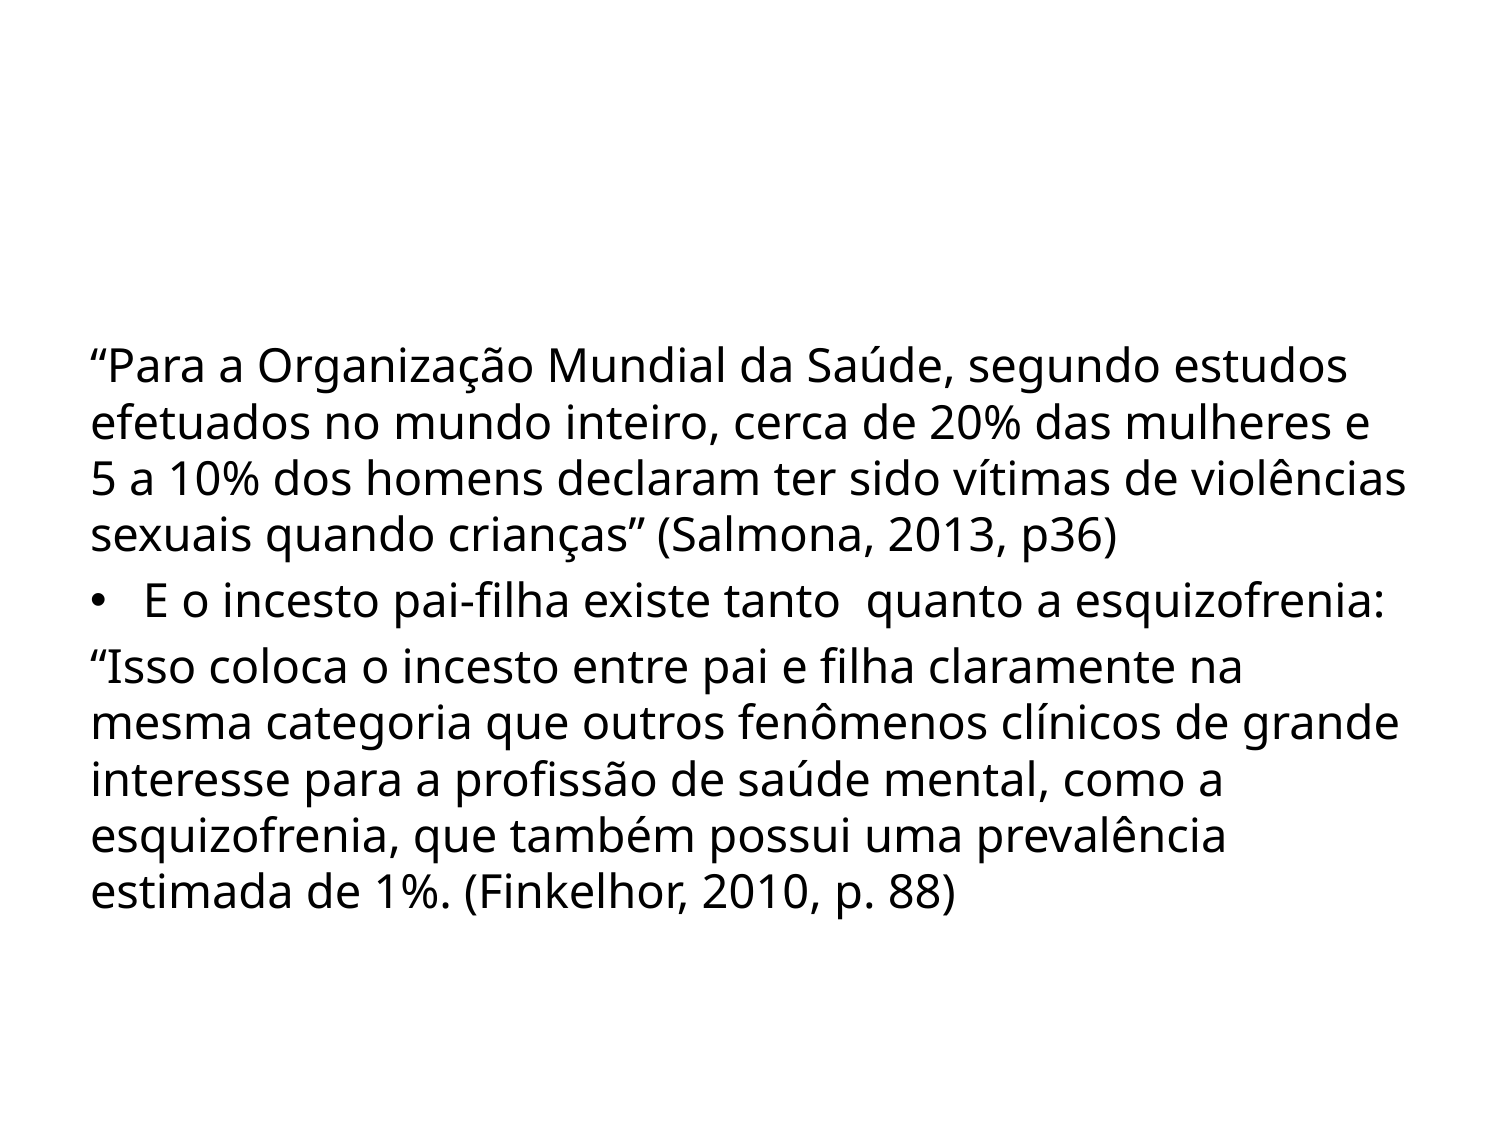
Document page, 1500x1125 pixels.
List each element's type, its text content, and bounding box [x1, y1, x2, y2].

list “Para a Organização Mundial da Saúde, segundo estudos efetuados no mundo inteiro, cerca de 20% das mulheres e 5 a 10% dos homens declaram ter sido vítimas de violências sexuais quando crianças” (Salmona, 2013, p36) E o incesto pai-filha existe tanto quanto a esquizofrenia: “Isso coloca o incesto entre pai e filha claramente na mesma categoria que outros fenômenos clínicos de grande interesse para a profissão de saúde mental, como a esquizofrenia, que também possui uma prevalência estimada de 1%. (Finkelhor, 2010, p. 88) [75, 262, 1425, 1005]
